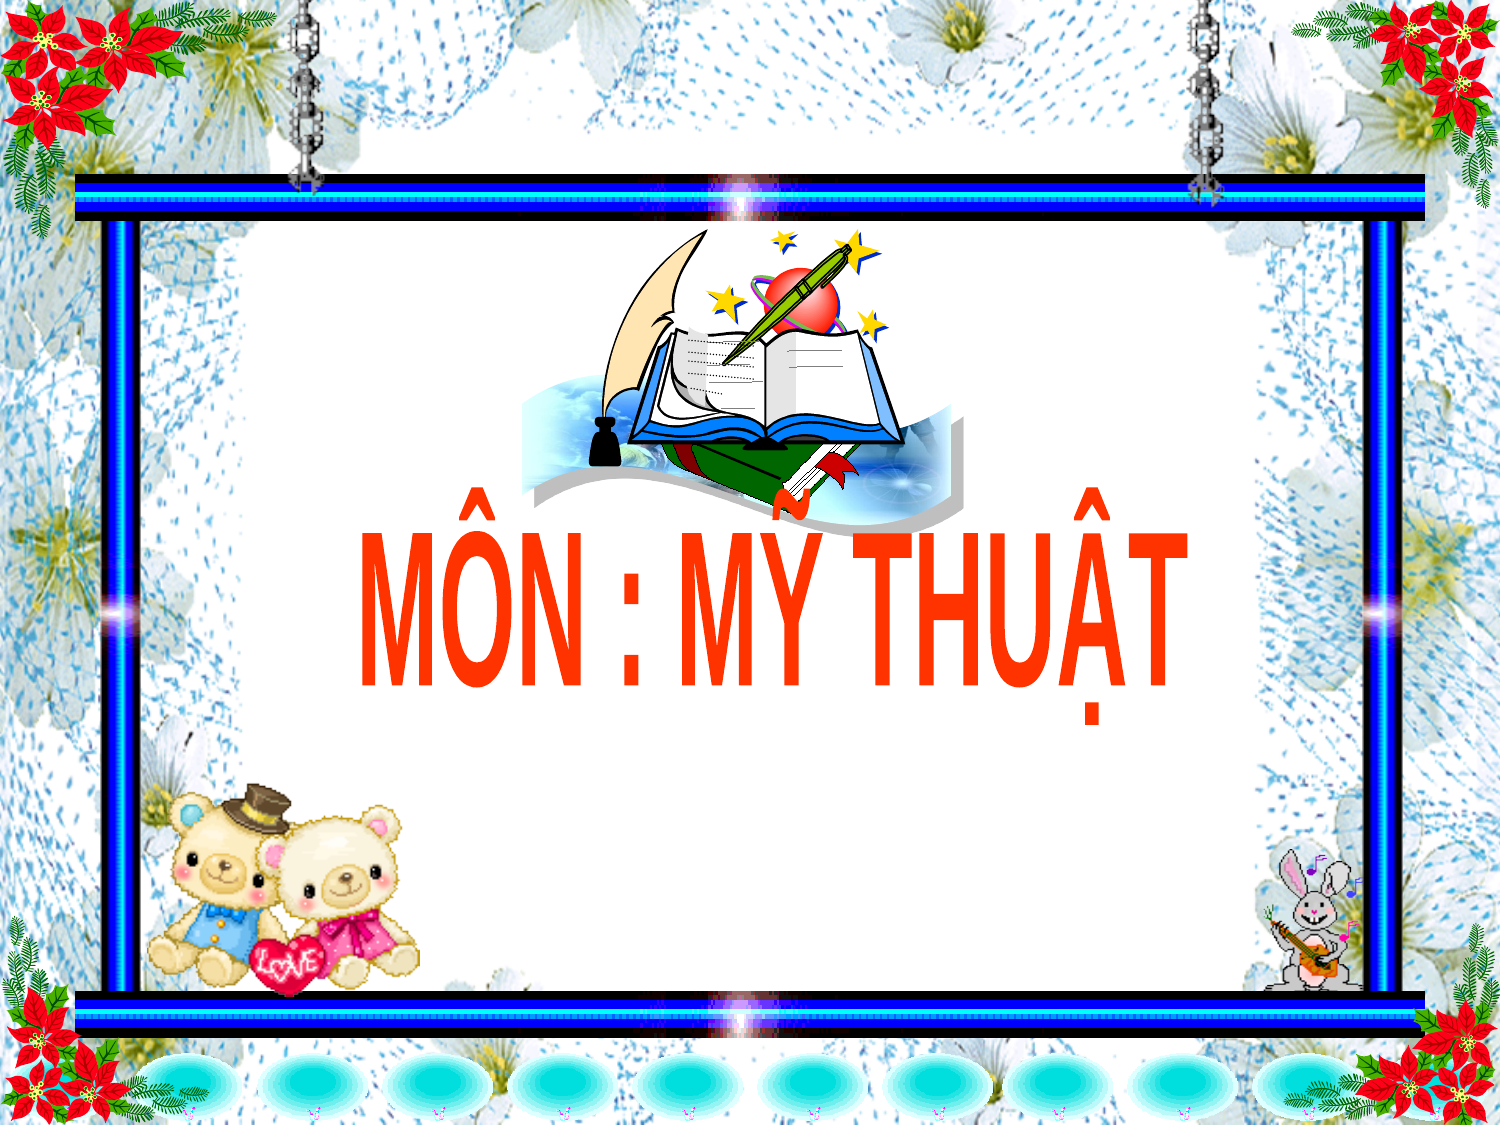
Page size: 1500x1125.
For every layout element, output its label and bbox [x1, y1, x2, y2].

picture [0, 0, 1500, 1125]
text_box [521, 228, 952, 527]
text_box [887, 699, 1428, 761]
text_box [214, 1049, 1284, 1125]
